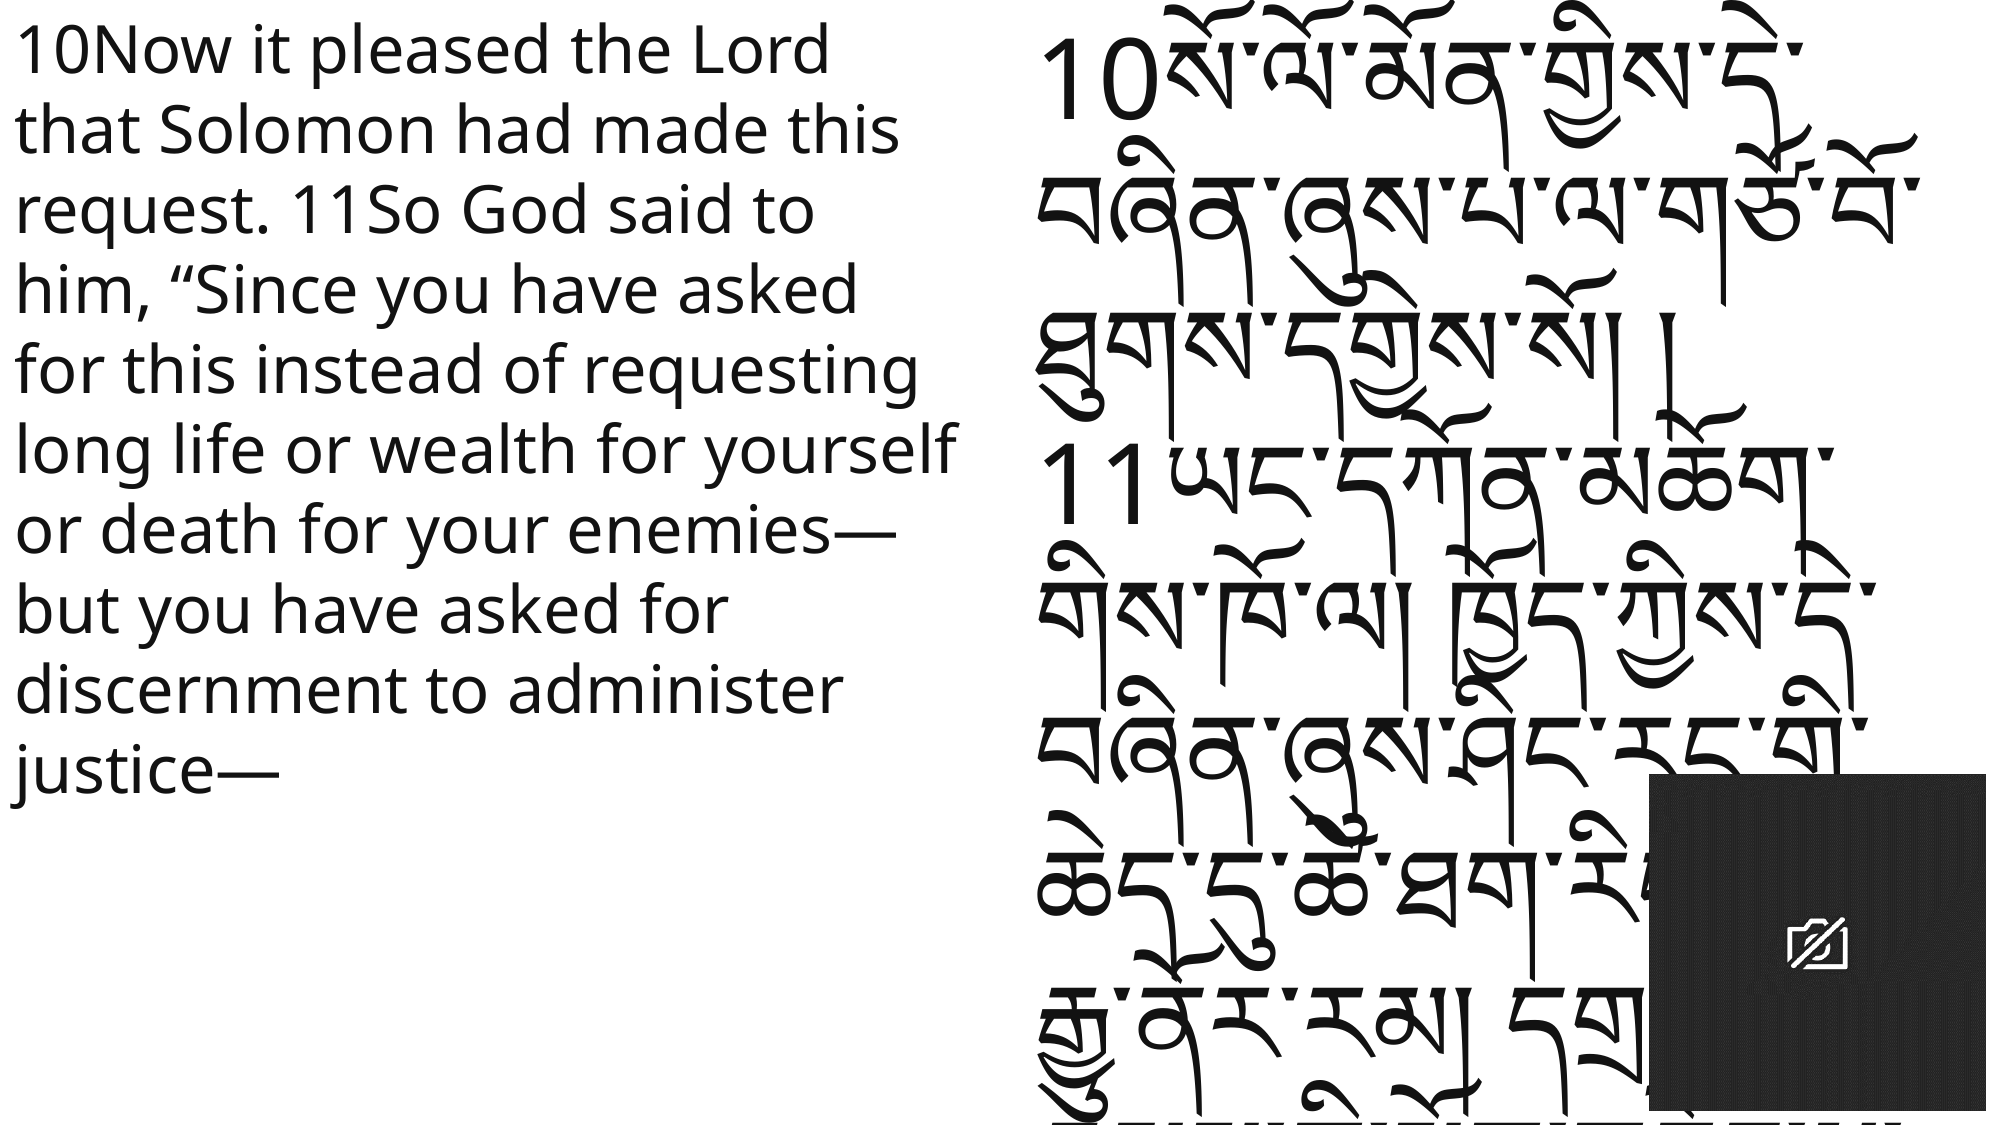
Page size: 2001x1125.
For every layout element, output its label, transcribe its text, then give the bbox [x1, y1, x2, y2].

text_box 10སོ་ལོ་མོན་གྱིས་དེ་བཞིན་ཞུས་པ་ལ་གཙོ་བོ་ཐུགས་དགྱེས་སོ། ། 11ཡང་དཀོན་མཆོག་གིས་ཁོ་ལ། ཁྱོད་ཀྱིས་དེ་བཞིན་ཞུས་ཤིང་རང་གི་ཆེད་དུ་ཚེ་ཐག་རིང་པོའམ། རྒྱུ་ནོར་རམ། དགྲ་བོ་རྣམས་ཀྱི་སྲོག་གཅོད་པ་བཅས་ཀྱི་ཕྱིར་ཞུས་པ་མིན་པར། ལེགས་ཉེས་འབྱེད་པའི་ཤེས་རབ་ཀྱི་ཕྱིར་དུ་ཞུས་པས་ན། [1019, 0, 2000, 1125]
text_box 10Now it pleased the Lord that Solomon had made this request. 11So God said to him, “Since you have asked for this instead of requesting long life or wealth for yourself or death for your enemies—but you have asked for discernment to administer justice— [0, 0, 981, 1125]
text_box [1648, 773, 1987, 1112]
